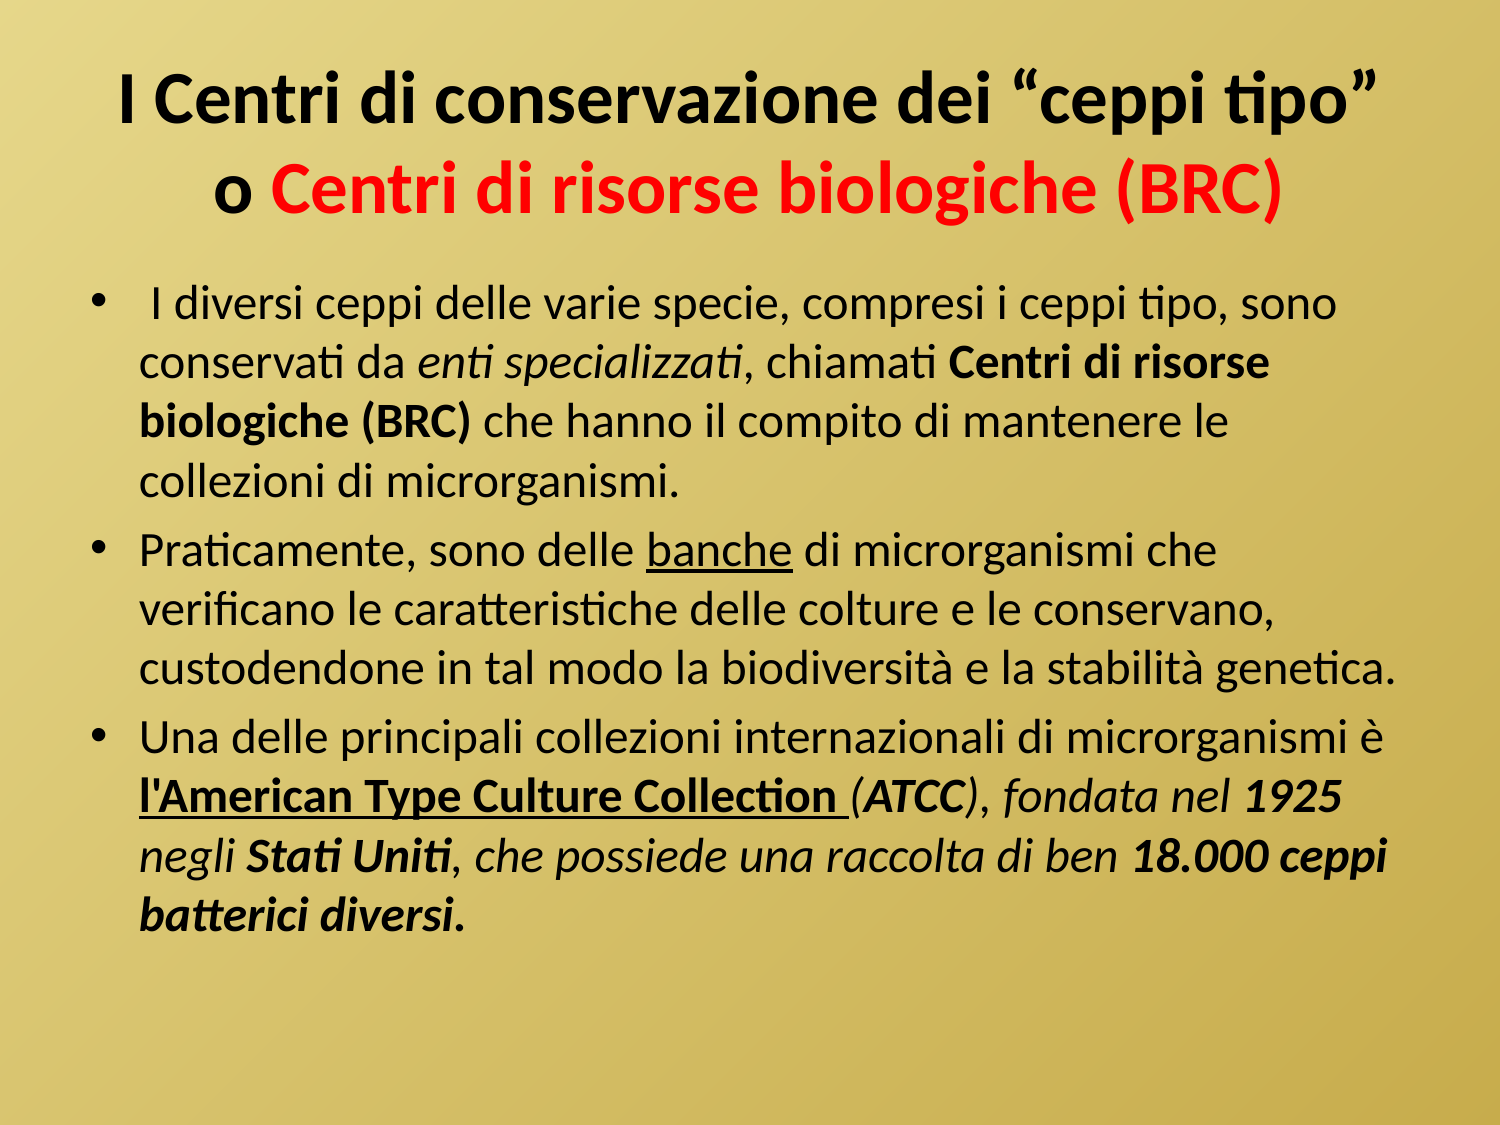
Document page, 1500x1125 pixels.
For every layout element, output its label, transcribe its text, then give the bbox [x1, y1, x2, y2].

list I diversi ceppi delle varie specie, compresi i ceppi tipo, sono conservati da enti specializzati, chiamati Centri di risorse biologiche (BRC) che hanno il compito di mantenere le collezioni di microrganismi. Praticamente, sono delle banche di microrganismi che verificano le caratteristiche delle colture e le conservano, custodendone in tal modo la biodiversità e la stabilità genetica. Una delle principali collezioni internazionali di microrganismi è l'American Type Culture Collection (ATCC), fondata nel 1925 negli Stati Uniti, che possiede una raccolta di ben 18.000 ceppi batterici diversi. [75, 262, 1425, 1005]
title I Centri di conservazione dei “ceppi tipo” o Centri di risorse biologiche (BRC) [75, 45, 1425, 233]
